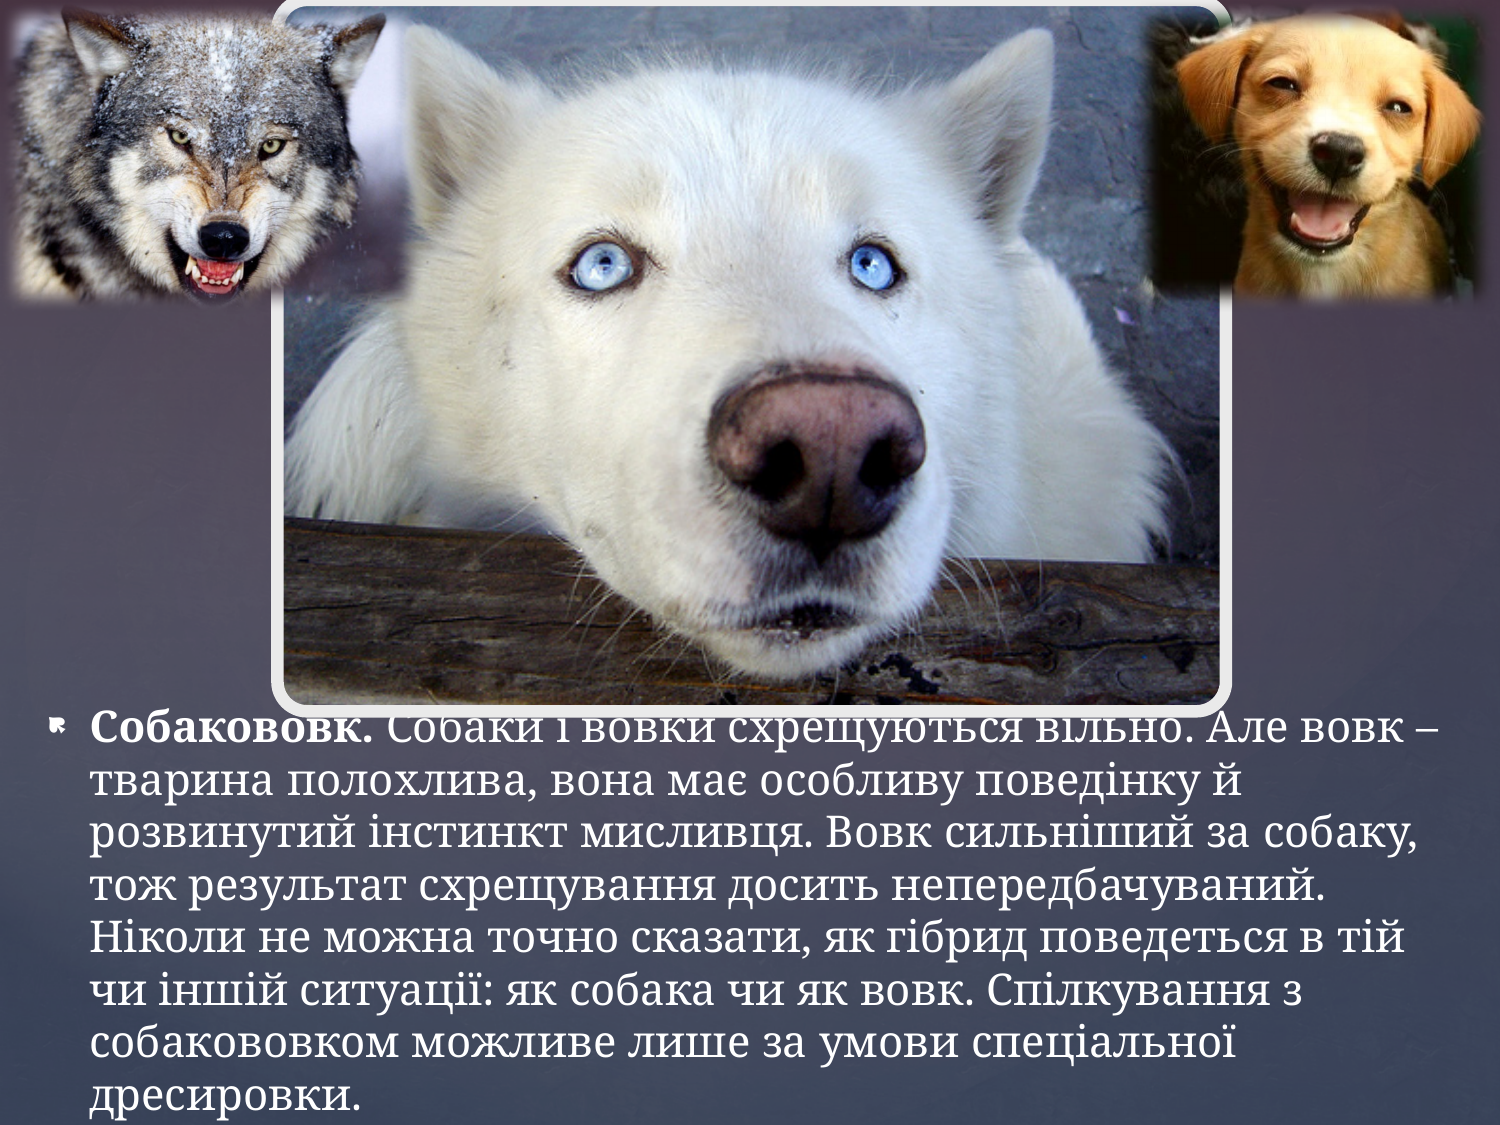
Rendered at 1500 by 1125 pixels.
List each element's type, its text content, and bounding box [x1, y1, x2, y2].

picture [0, 0, 1499, 712]
list Собакововк. Собаки і вовки схрещуються вільно. Але вовк – тварина полохлива, вона має особливу поведінку й розвинутий інстинкт мисливця. Вовк сильніший за собаку, тож результат схрещування досить непередбачуваний. Ніколи не можна точно сказати, як гібрид поведеться в тій чи іншій ситуації: як собака чи як вовк. Спілкування з собакововком можливе лише за умови спеціальної дресировки. [29, 704, 1483, 1115]
